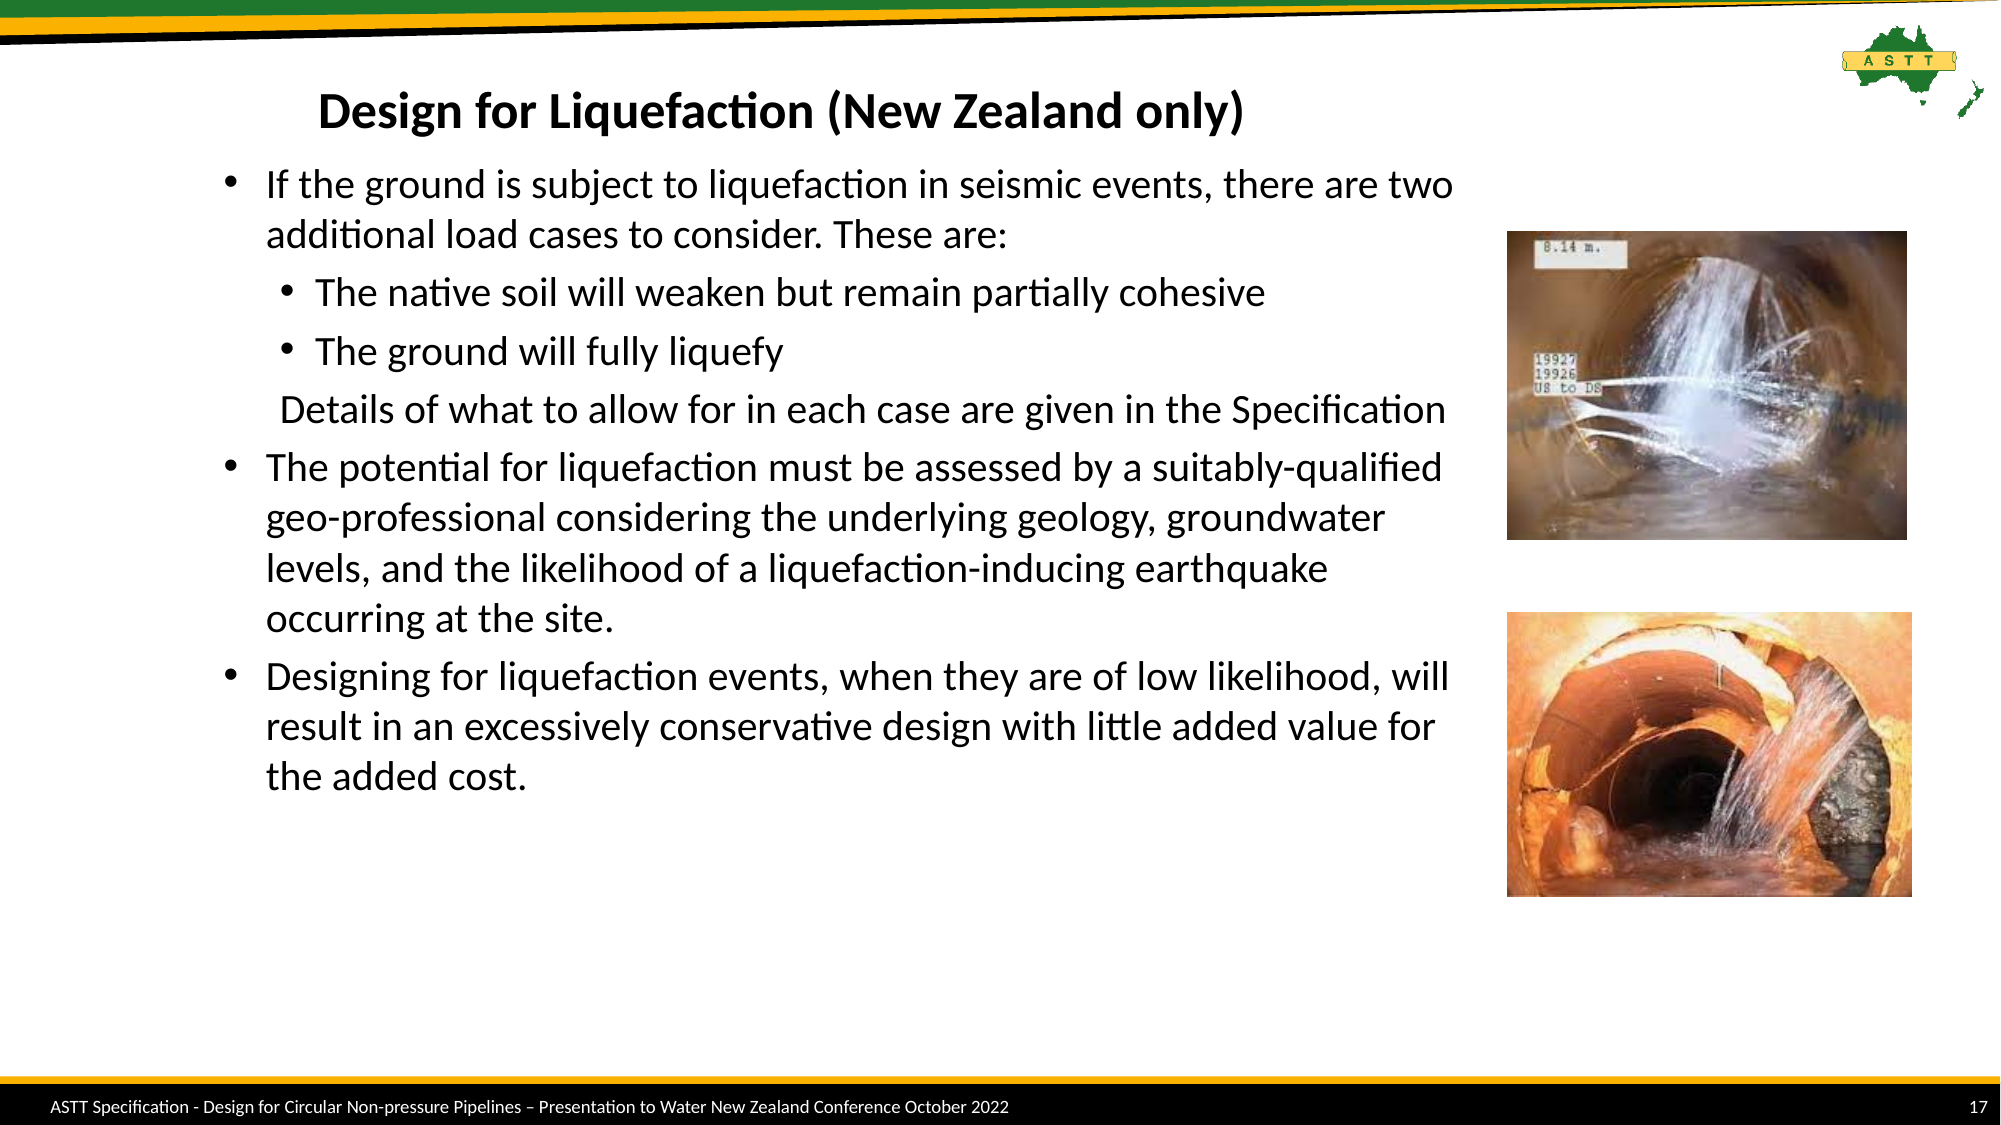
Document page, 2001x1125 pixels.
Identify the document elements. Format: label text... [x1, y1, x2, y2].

title Design for Liquefaction (New Zealand only) [303, 68, 1308, 149]
picture [1507, 231, 1907, 540]
list If the ground is subject to liquefaction in seismic events, there are two additional load cases to consider. These are: The native soil will weaken but remain partially cohesive The ground will fully liquefy Details of what to allow for in each case are given in the Specification The potential for liquefaction must be assessed by a suitably-qualified geo-professional considering the underlying geology, groundwater levels, and the likelihood of a liquefaction-inducing earthquake occurring at the site. Designing for liquefaction events, when they are of low likelihood, will result in an excessively conservative design with little added value for the added cost. [208, 148, 1473, 1055]
picture [1507, 612, 1913, 897]
picture [1840, 17, 1989, 126]
